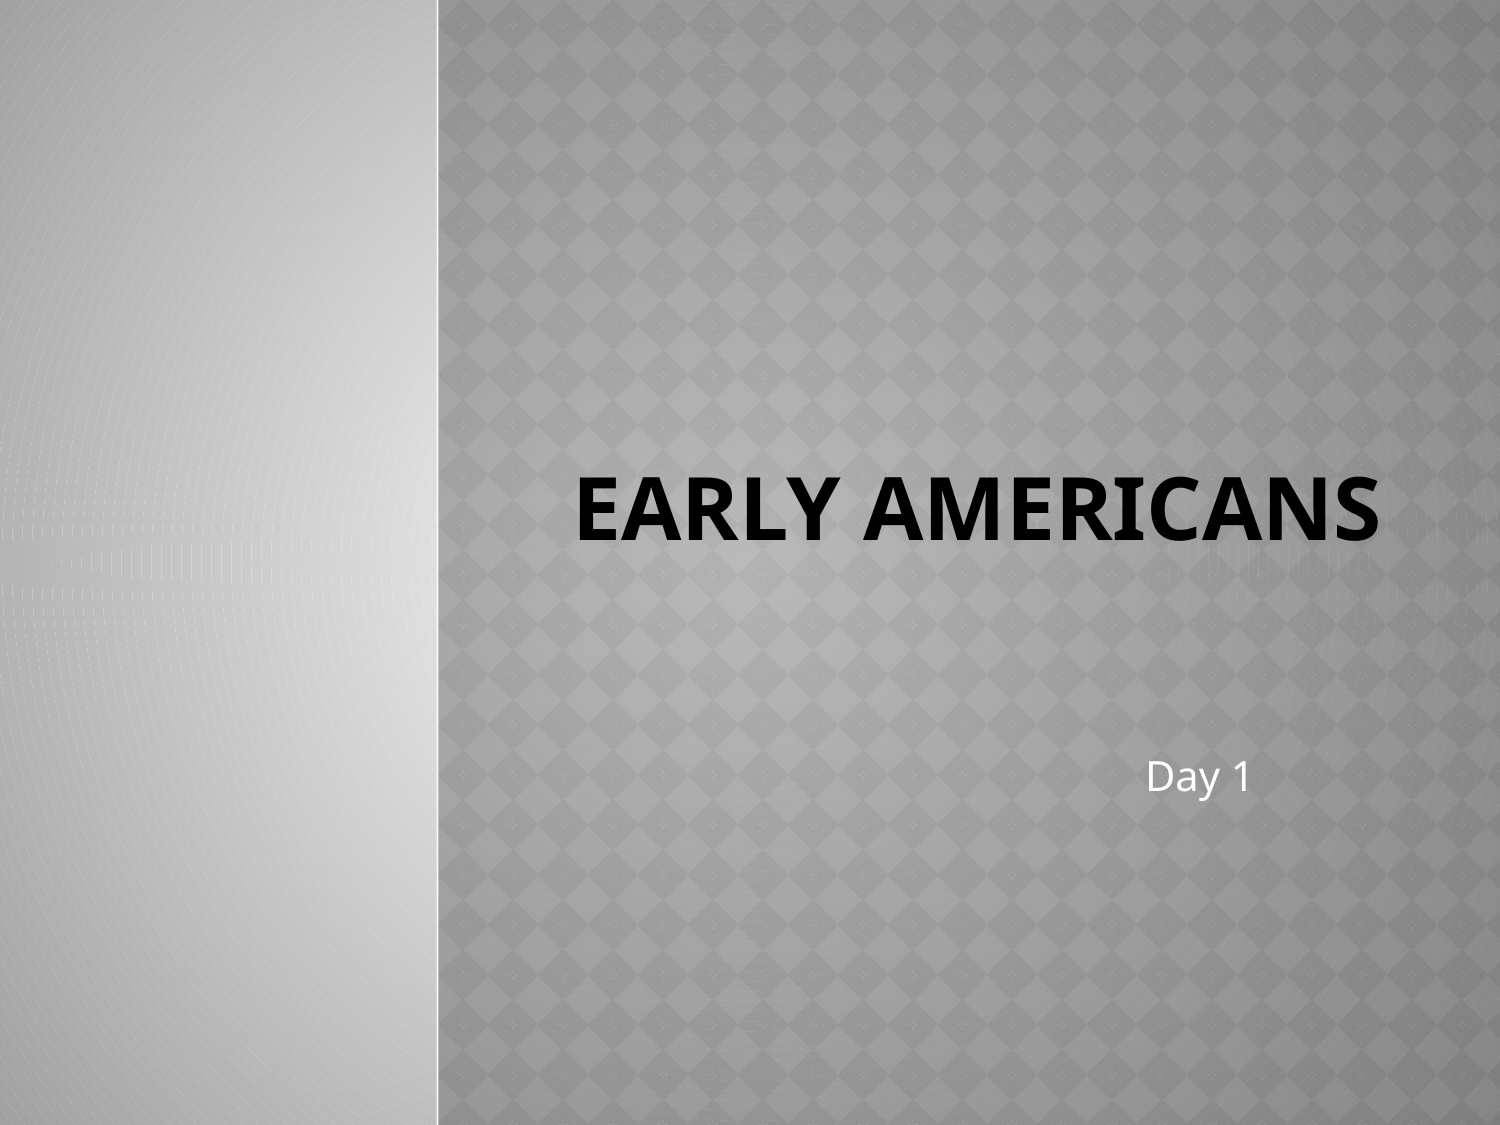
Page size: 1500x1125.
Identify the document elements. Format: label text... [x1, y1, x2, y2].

subtitle Day 1 [212, 750, 1263, 863]
title Early Americans [552, 87, 1390, 558]
